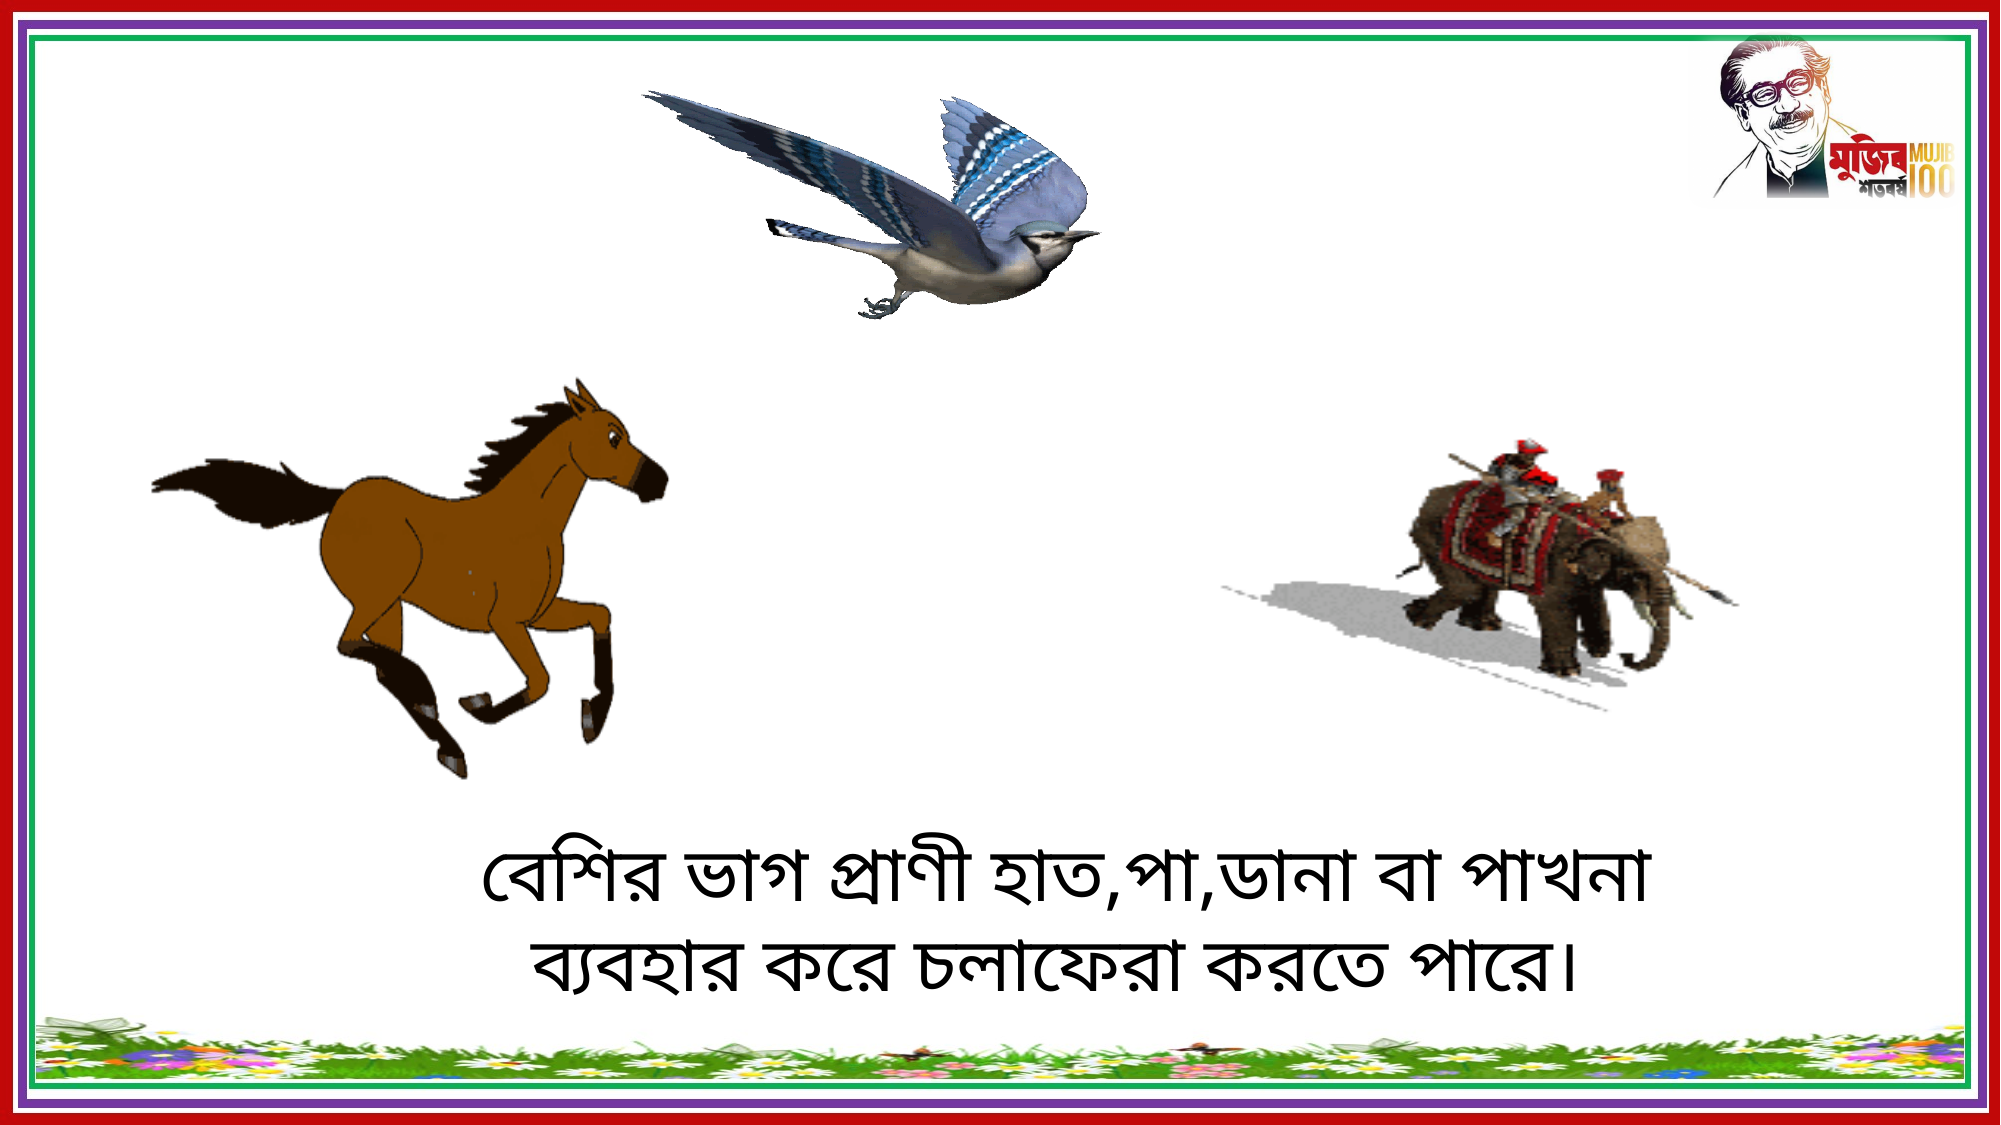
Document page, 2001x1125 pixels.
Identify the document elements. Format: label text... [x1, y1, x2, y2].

picture [0, 0, 2000, 1125]
text_box বেশির ভাগ প্রাণী হাত,পা,ডানা বা পাখনা ব্যবহার করে চলাফেরা করতে পারে। [366, 819, 1766, 1015]
